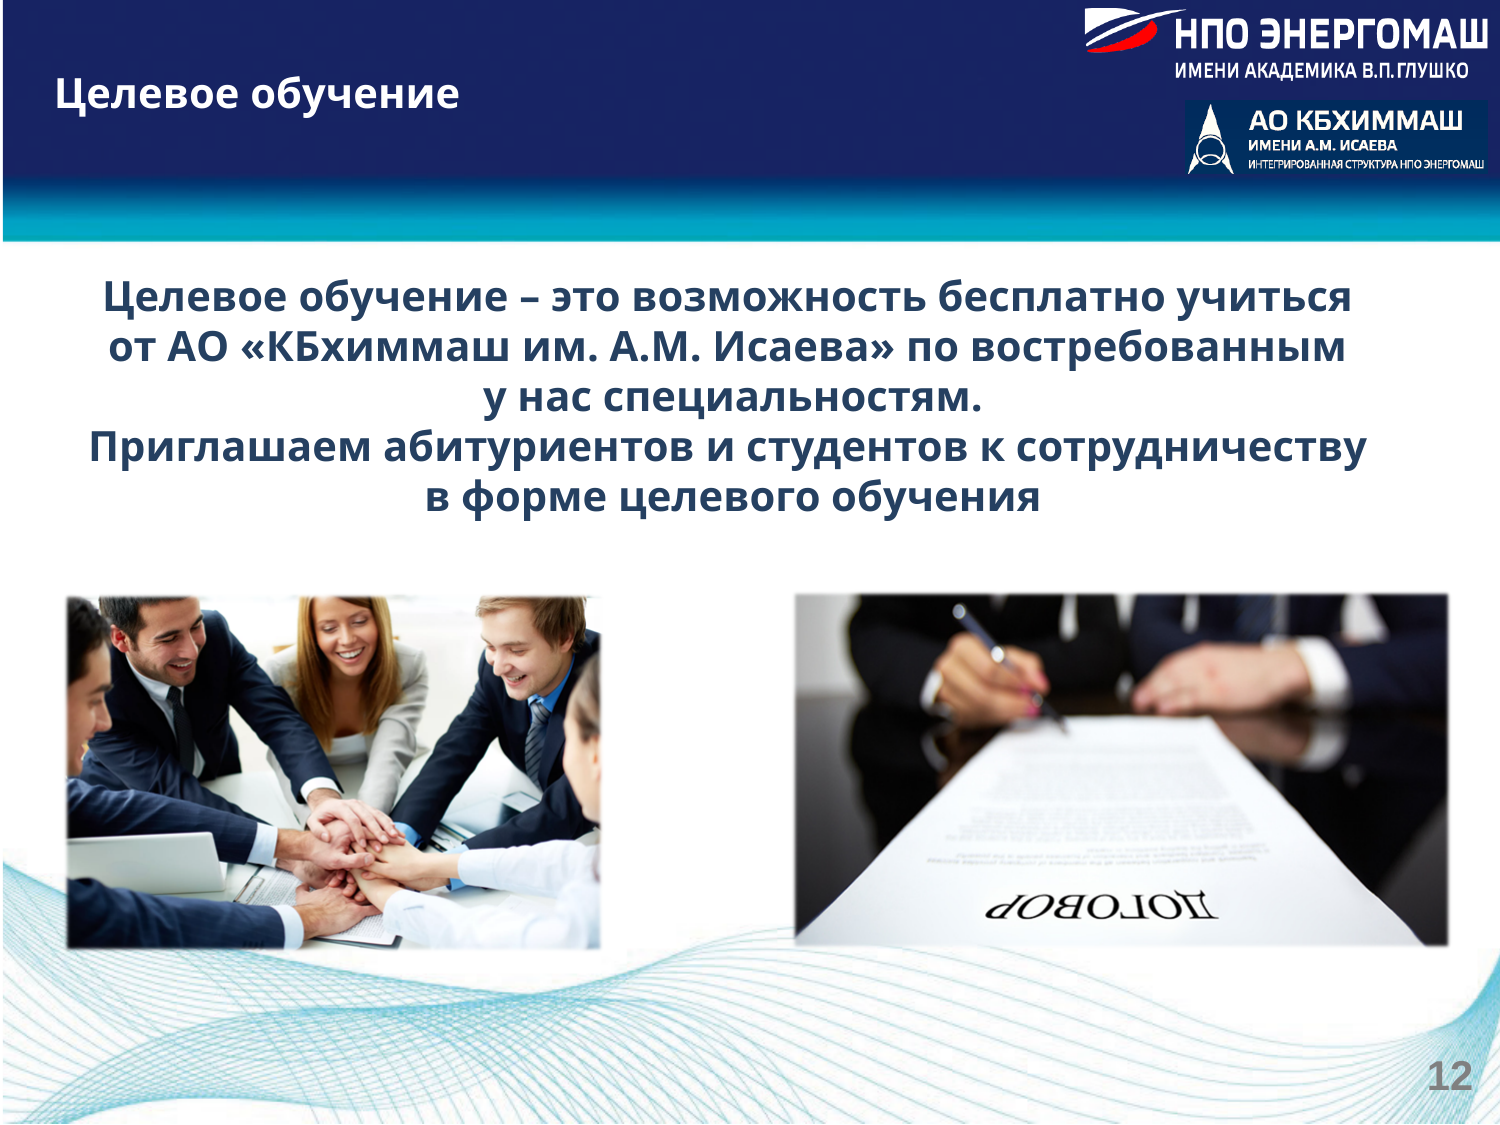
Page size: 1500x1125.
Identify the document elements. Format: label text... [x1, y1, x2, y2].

text_box Целевое обучение – это возможность бесплатно учиться от АО «КБхиммаш им. А.М. Исаева» по востребованным у нас специальностям. Приглашаем абитуриентов и студентов к сотрудничеству в форме целевого обучения [18, 262, 1448, 528]
text_box [2, 0, 1500, 1124]
text_box [1084, 8, 1488, 81]
picture [62, 591, 605, 954]
picture [1185, 100, 1488, 174]
text_box 12 [1412, 1043, 1488, 1104]
text_box [14, 92, 1040, 157]
text_box [24, 12, 1144, 238]
text_box Целевое обучение [39, 59, 476, 125]
picture [790, 589, 1454, 951]
text_box [1143, 1039, 1482, 1100]
